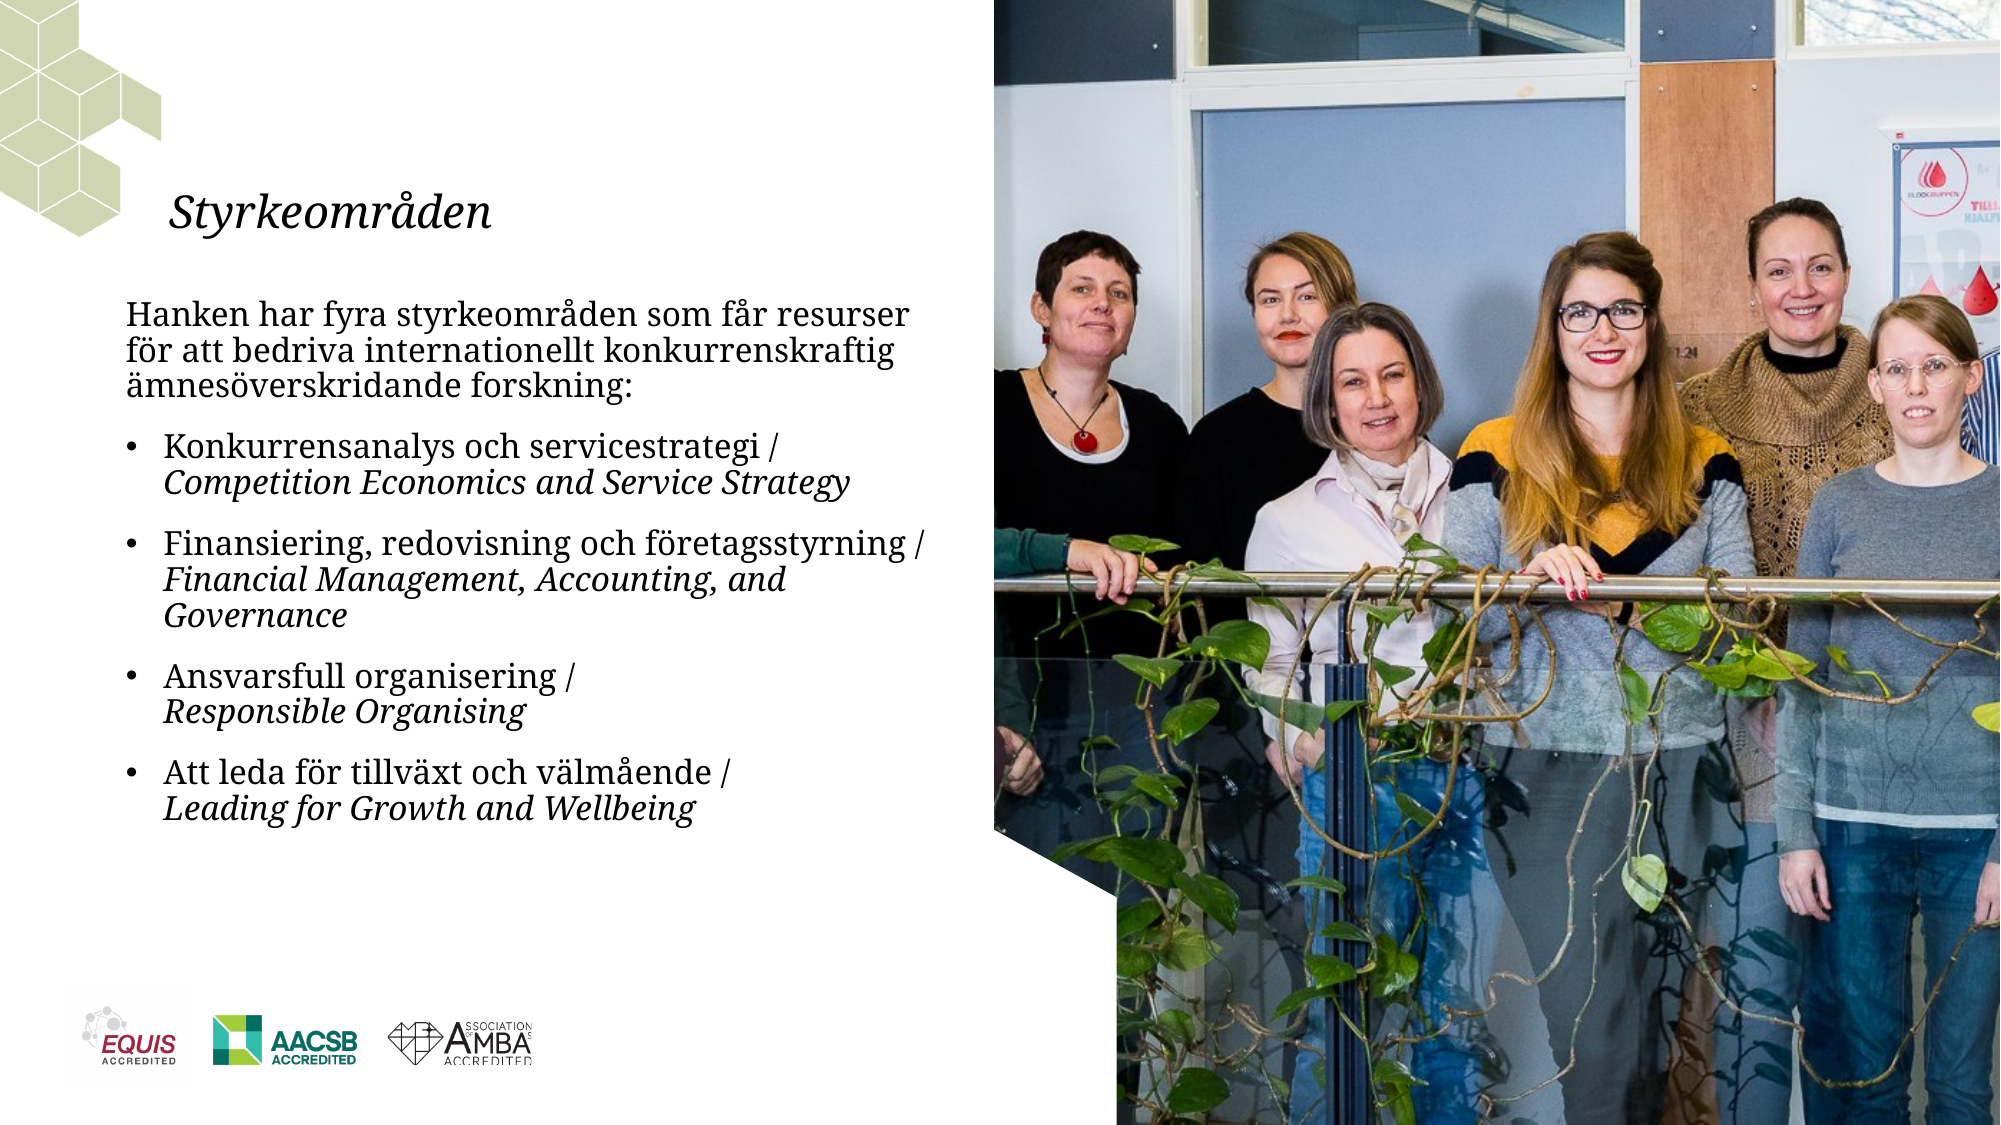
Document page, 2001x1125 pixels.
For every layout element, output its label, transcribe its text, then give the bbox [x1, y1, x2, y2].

picture [0, 0, 163, 239]
title Styrkeområden [169, 183, 941, 239]
picture [993, 0, 2000, 1125]
list Hanken har fyra styrkeområden som får resurser för att bedriva internationellt konkurrenskraftig ämnesöverskridande forskning: Konkurrensanalys och servicestrategi / Competition Economics and Service Strategy Finansiering, redovisning och företagsstyrning / Financial Management, Accounting, and Governance Ansvarsfull organisering / Responsible Organising Att leda för tillväxt och välmående / Leading for Growth and Wellbeing [125, 297, 941, 925]
picture [64, 988, 193, 1082]
picture [213, 1015, 357, 1065]
